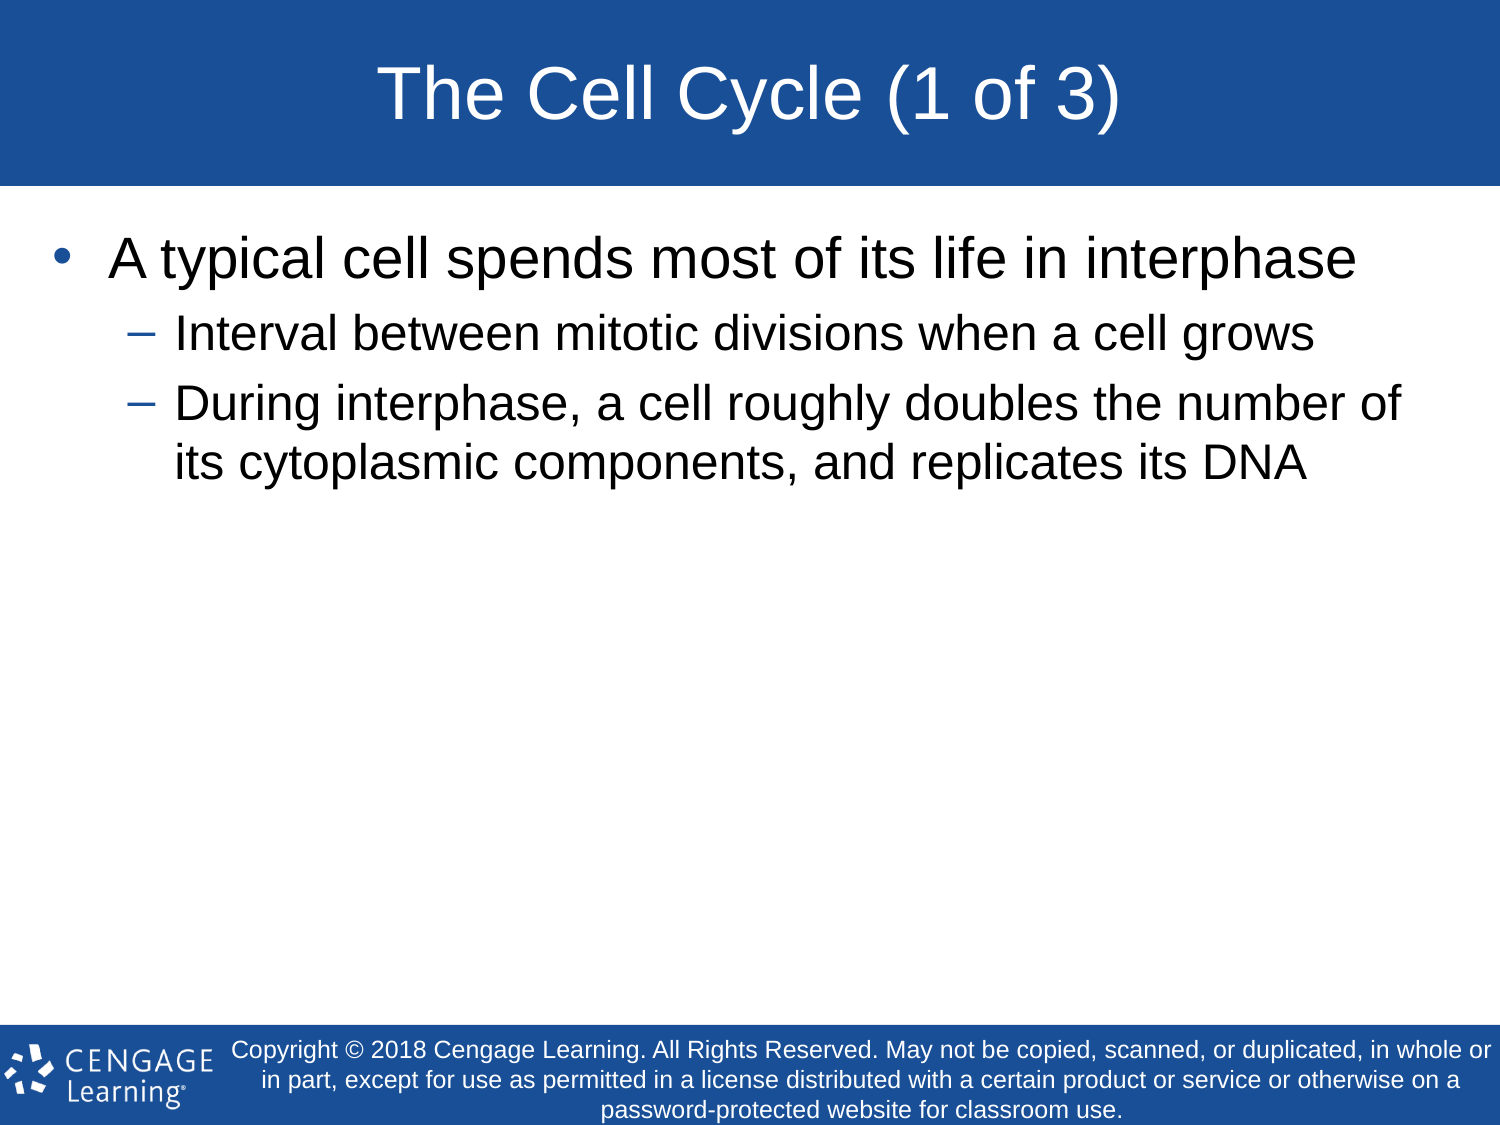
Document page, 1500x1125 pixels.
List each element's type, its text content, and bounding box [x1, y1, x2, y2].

picture [0, 1040, 216, 1113]
list A typical cell spends most of its life in interphase Interval between mitotic divisions when a cell grows During interphase, a cell roughly doubles the number of its cytoplasmic components, and replicates its DNA [37, 212, 1475, 538]
title The Cell Cycle (1 of 3) [7, 4, 1493, 175]
